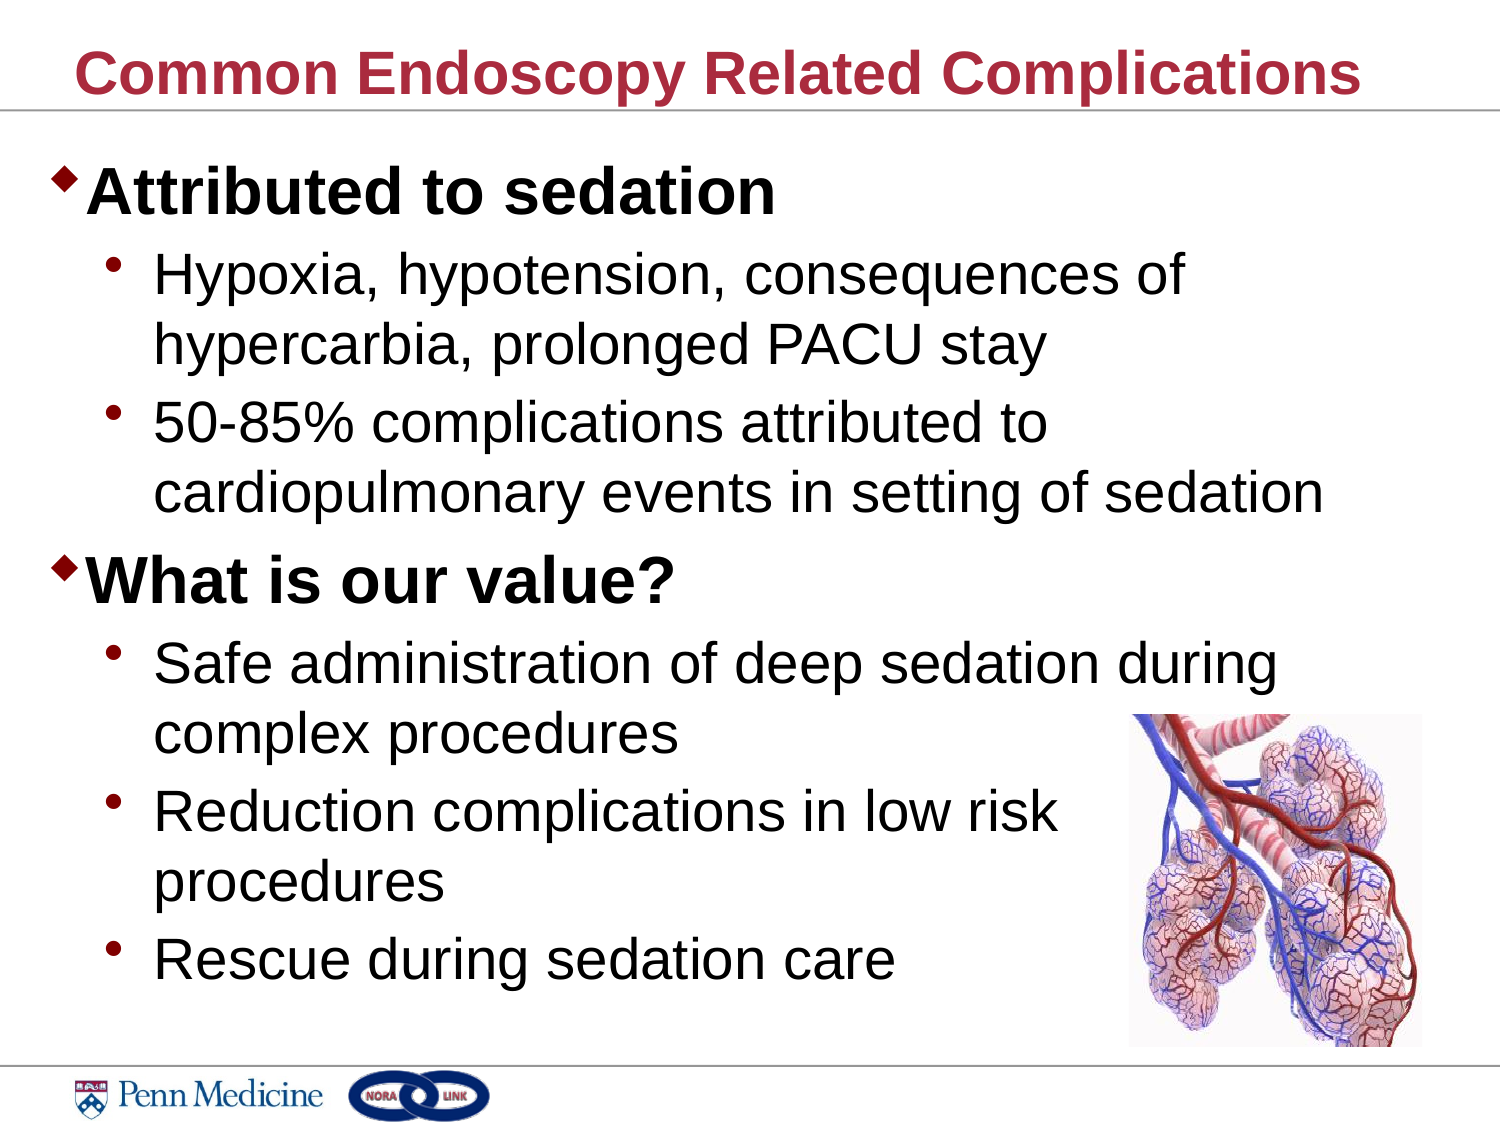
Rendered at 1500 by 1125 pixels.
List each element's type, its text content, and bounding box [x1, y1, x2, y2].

picture [1128, 713, 1423, 1048]
list Attributed to sedation Hypoxia, hypotension, consequences of hypercarbia, prolonged PACU stay 50-85% complications attributed to cardiopulmonary events in setting of sedation What is our value? Safe administration of deep sedation during complex procedures Reduction complications in low risk procedures Rescue during sedation care [45, 131, 1336, 1060]
picture [348, 1070, 490, 1122]
picture [69, 1076, 331, 1121]
title Common Endoscopy Related Complications [74, 14, 1473, 107]
